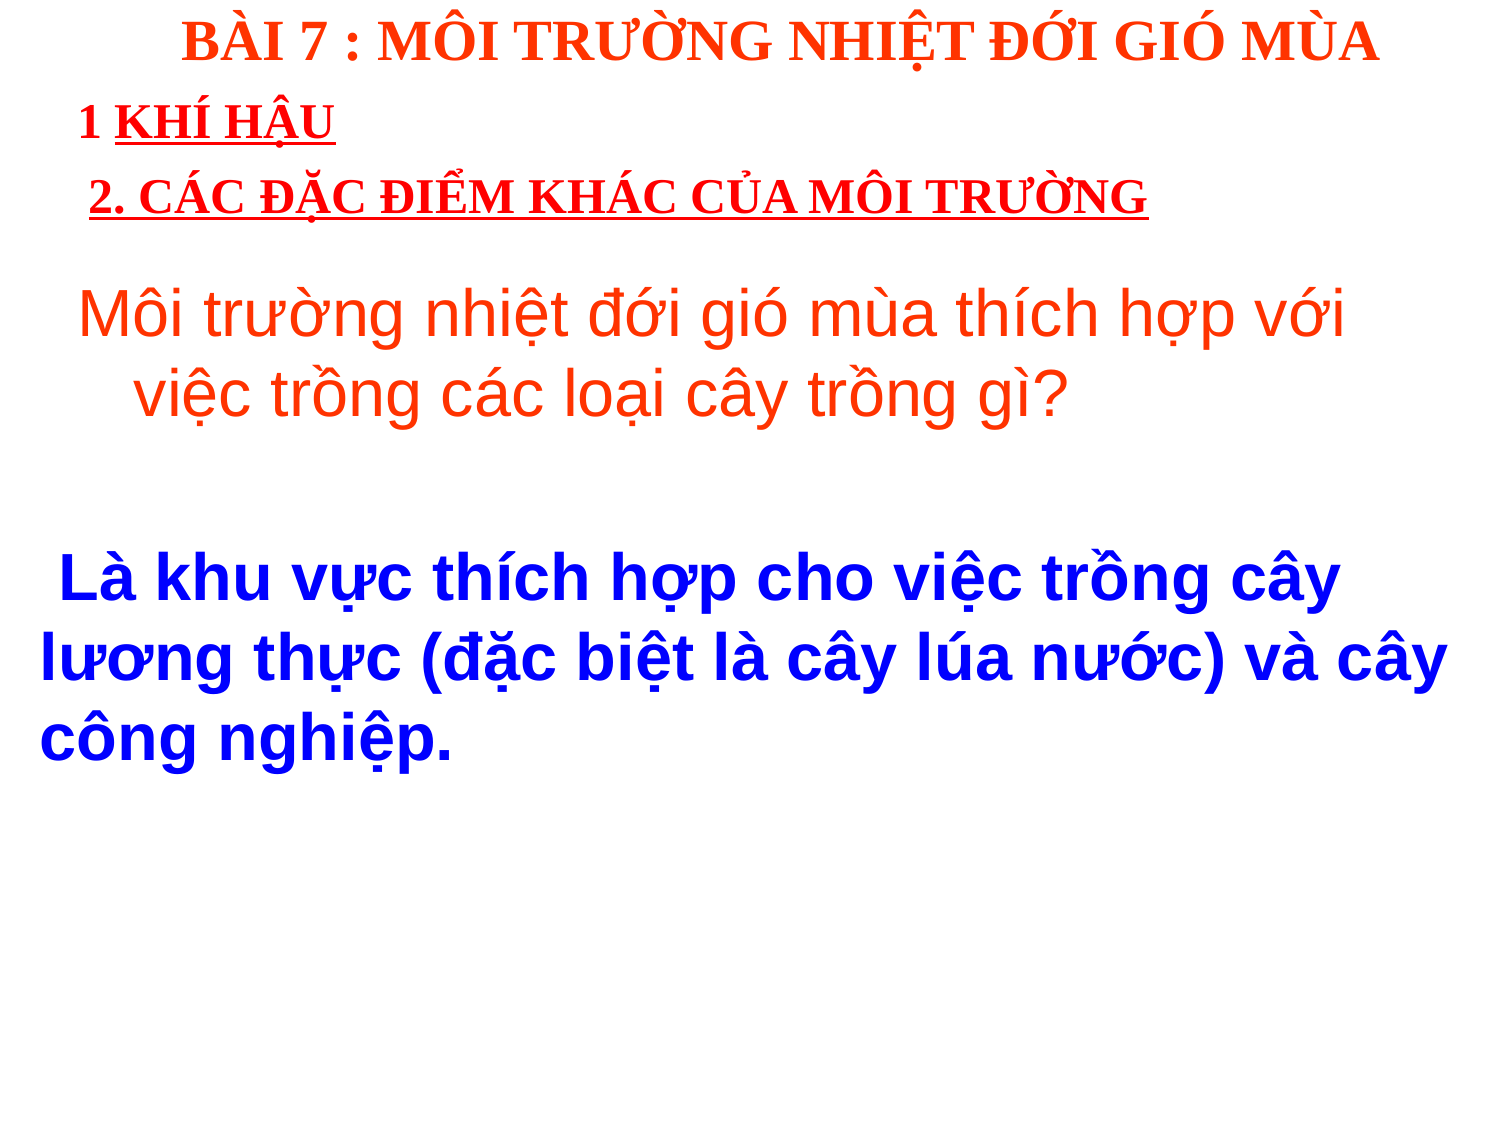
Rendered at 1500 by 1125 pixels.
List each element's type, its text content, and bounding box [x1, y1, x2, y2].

text_box BÀI 7 : MÔI TRƯỜNG NHIỆT ĐỚI GIÓ MÙA [112, 0, 1450, 75]
text_box 2. CÁC ĐẶC ĐIỂM KHÁC CỦA MÔI TRƯỜNG [37, 149, 1200, 238]
title Là khu vực thích hợp cho việc trồng cây lương thực (đặc biệt là cây lúa nước) và cây công nghiệp. [24, 525, 1500, 863]
list Môi trường nhiệt đới gió mùa thích hợp với việc trồng các loại cây trồng gì? [62, 262, 1500, 450]
text_box 1 KHÍ HẬU [0, 74, 413, 163]
